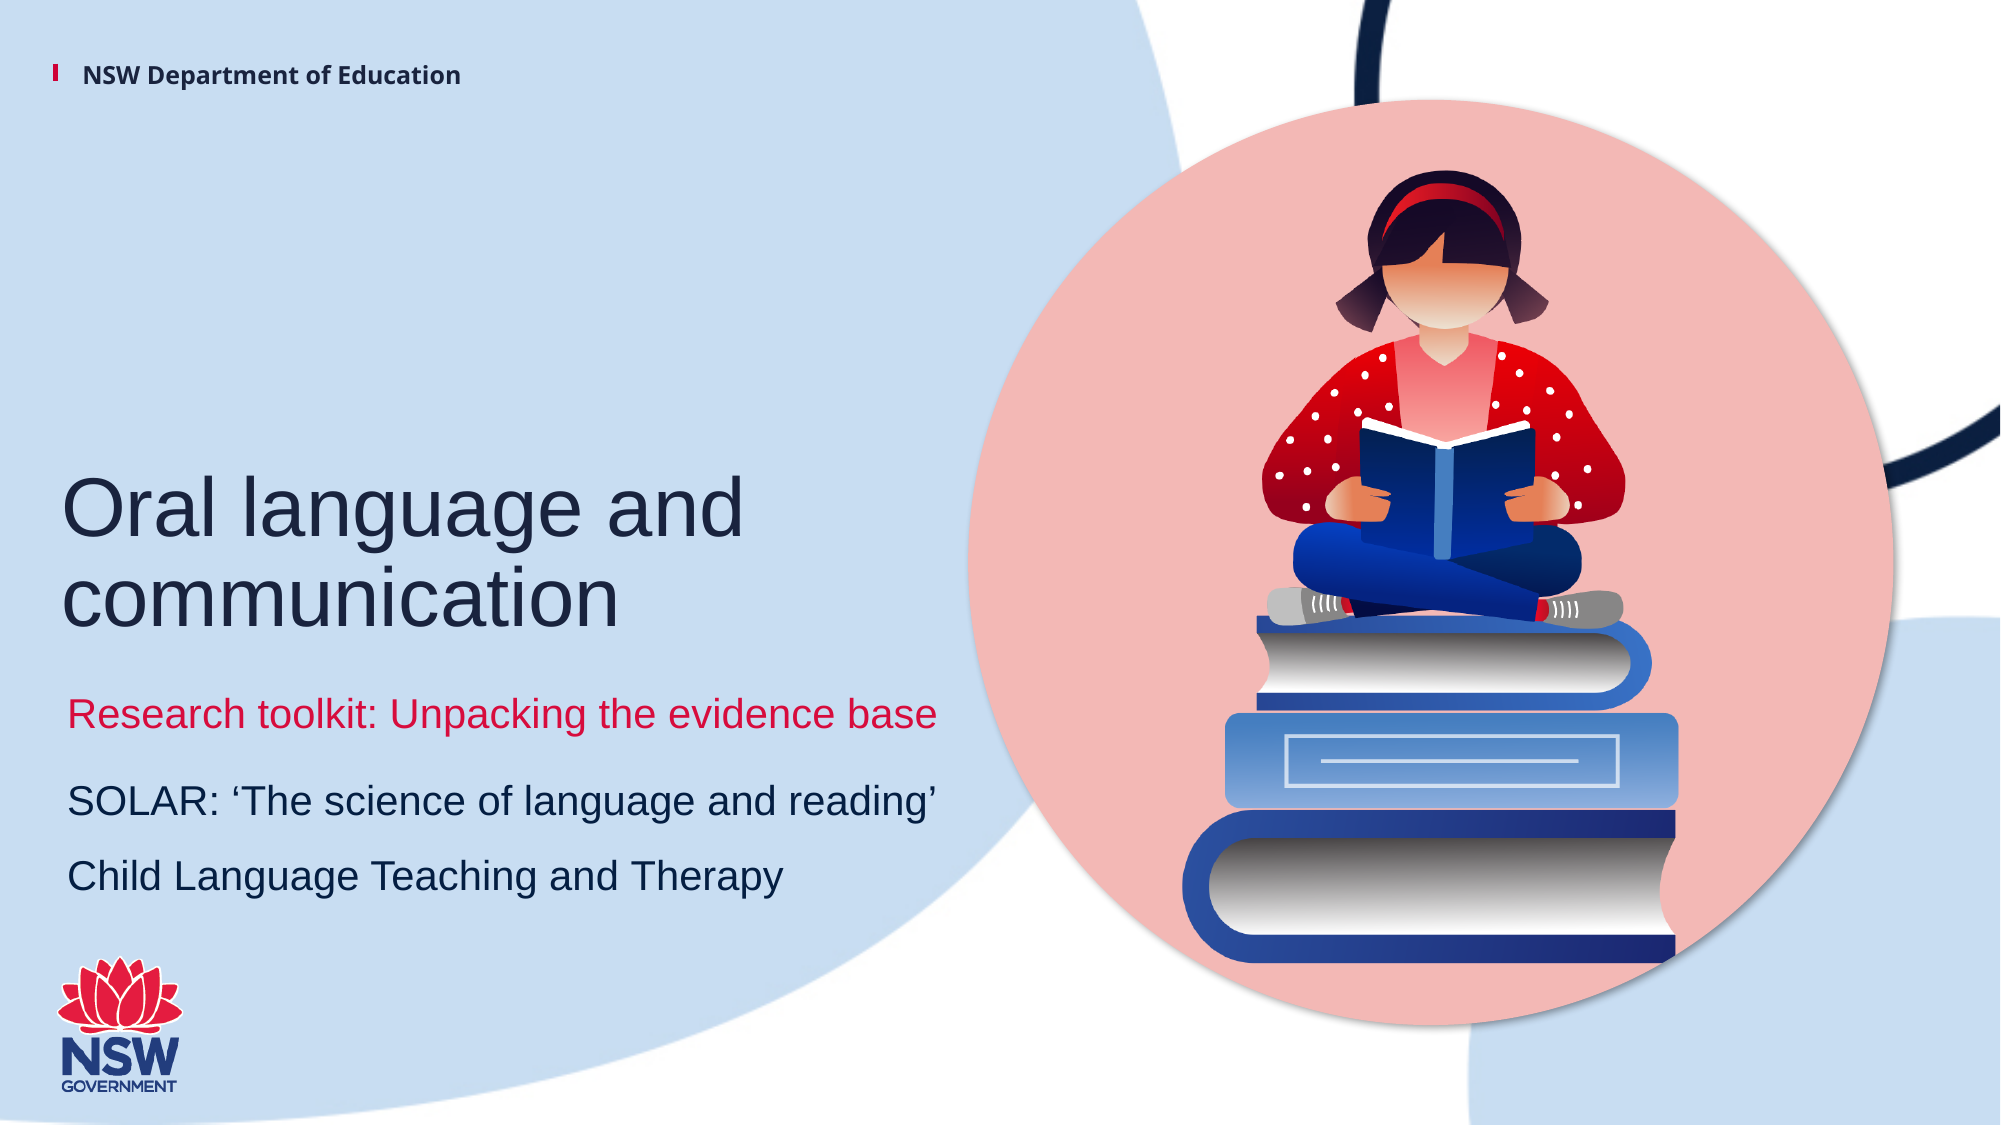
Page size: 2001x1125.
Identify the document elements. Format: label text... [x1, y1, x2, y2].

list Research toolkit: Unpacking the evidence base SOLAR: ‘The science of language and reading’ Child Language Teaching and Therapy [67, 653, 970, 950]
title Oral language and communication [60, 463, 822, 645]
picture [0, 0, 2001, 1125]
